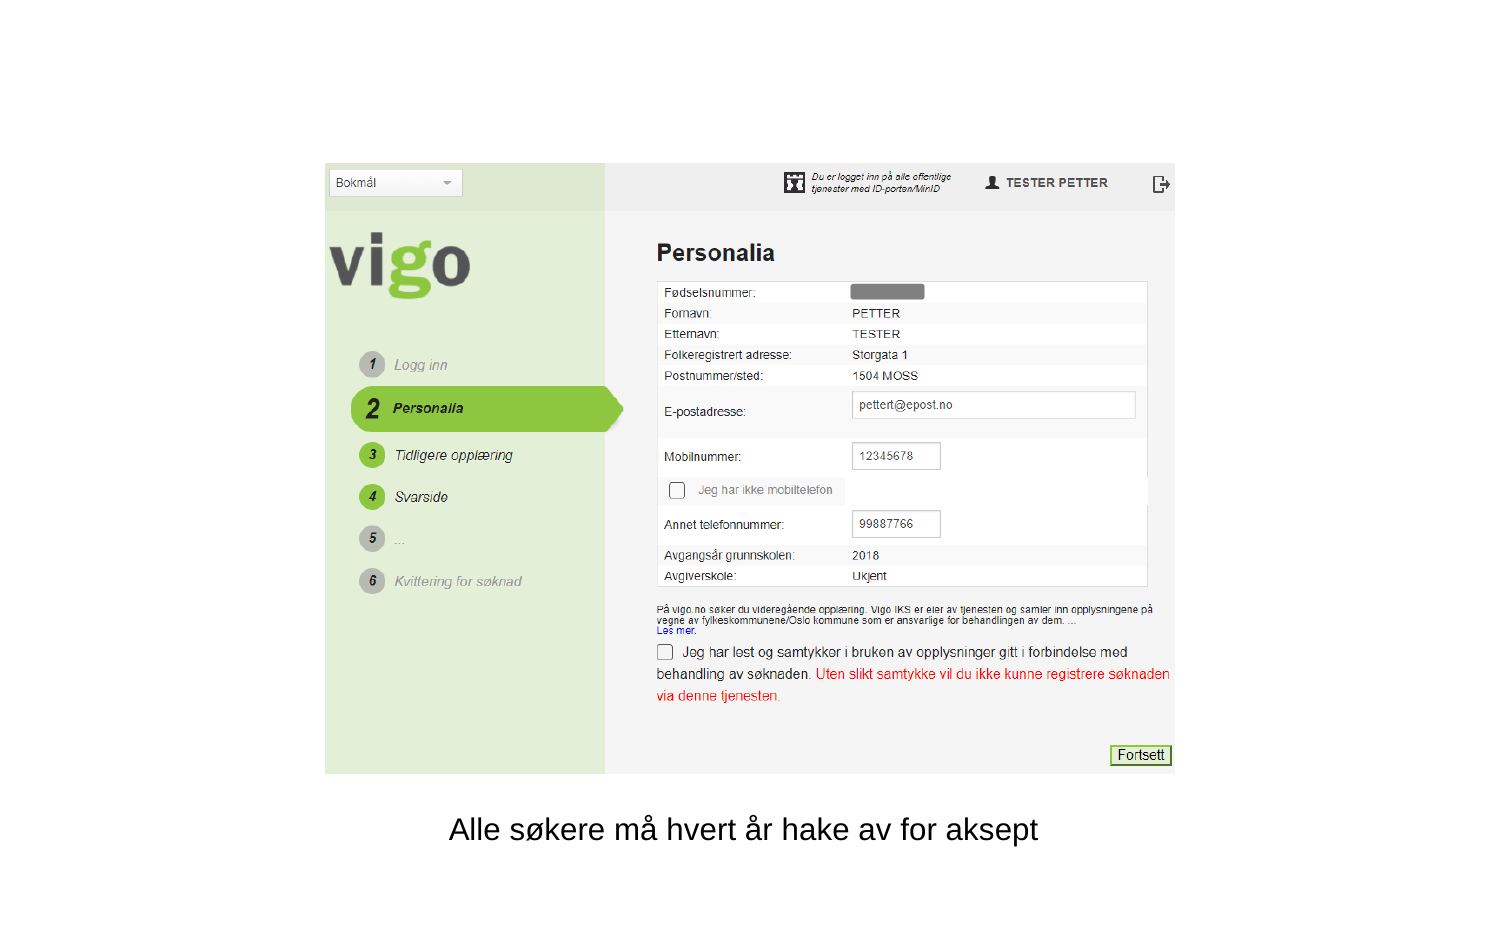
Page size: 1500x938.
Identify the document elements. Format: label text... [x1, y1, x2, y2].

picture [325, 163, 1175, 774]
text_box Alle søkere må hvert år hake av for aksept [436, 803, 1064, 854]
